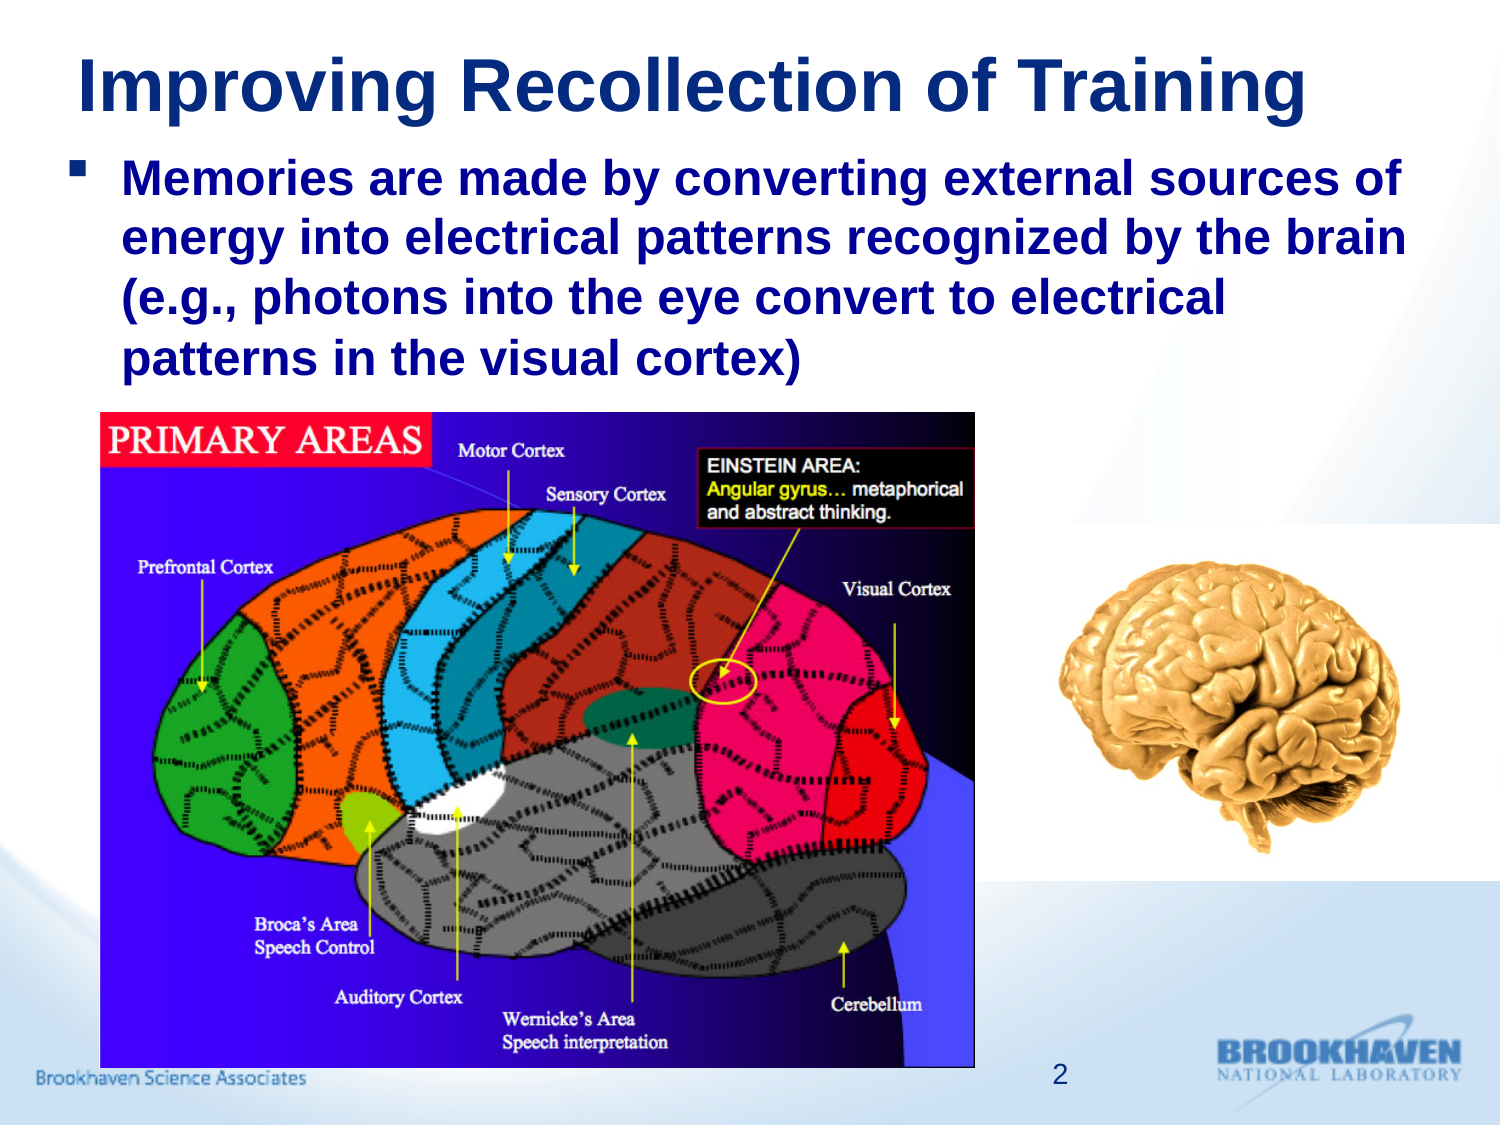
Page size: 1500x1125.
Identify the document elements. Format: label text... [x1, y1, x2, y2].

list Memories are made by converting external sources of energy into electrical patterns recognized by the brain (e.g., photons into the eye convert to electrical patterns in the visual cortex) [49, 137, 1451, 776]
picture [0, 0, 1500, 1125]
slide_number 2 [1037, 1022, 1201, 1099]
title Improving Recollection of Training [62, 0, 1438, 137]
